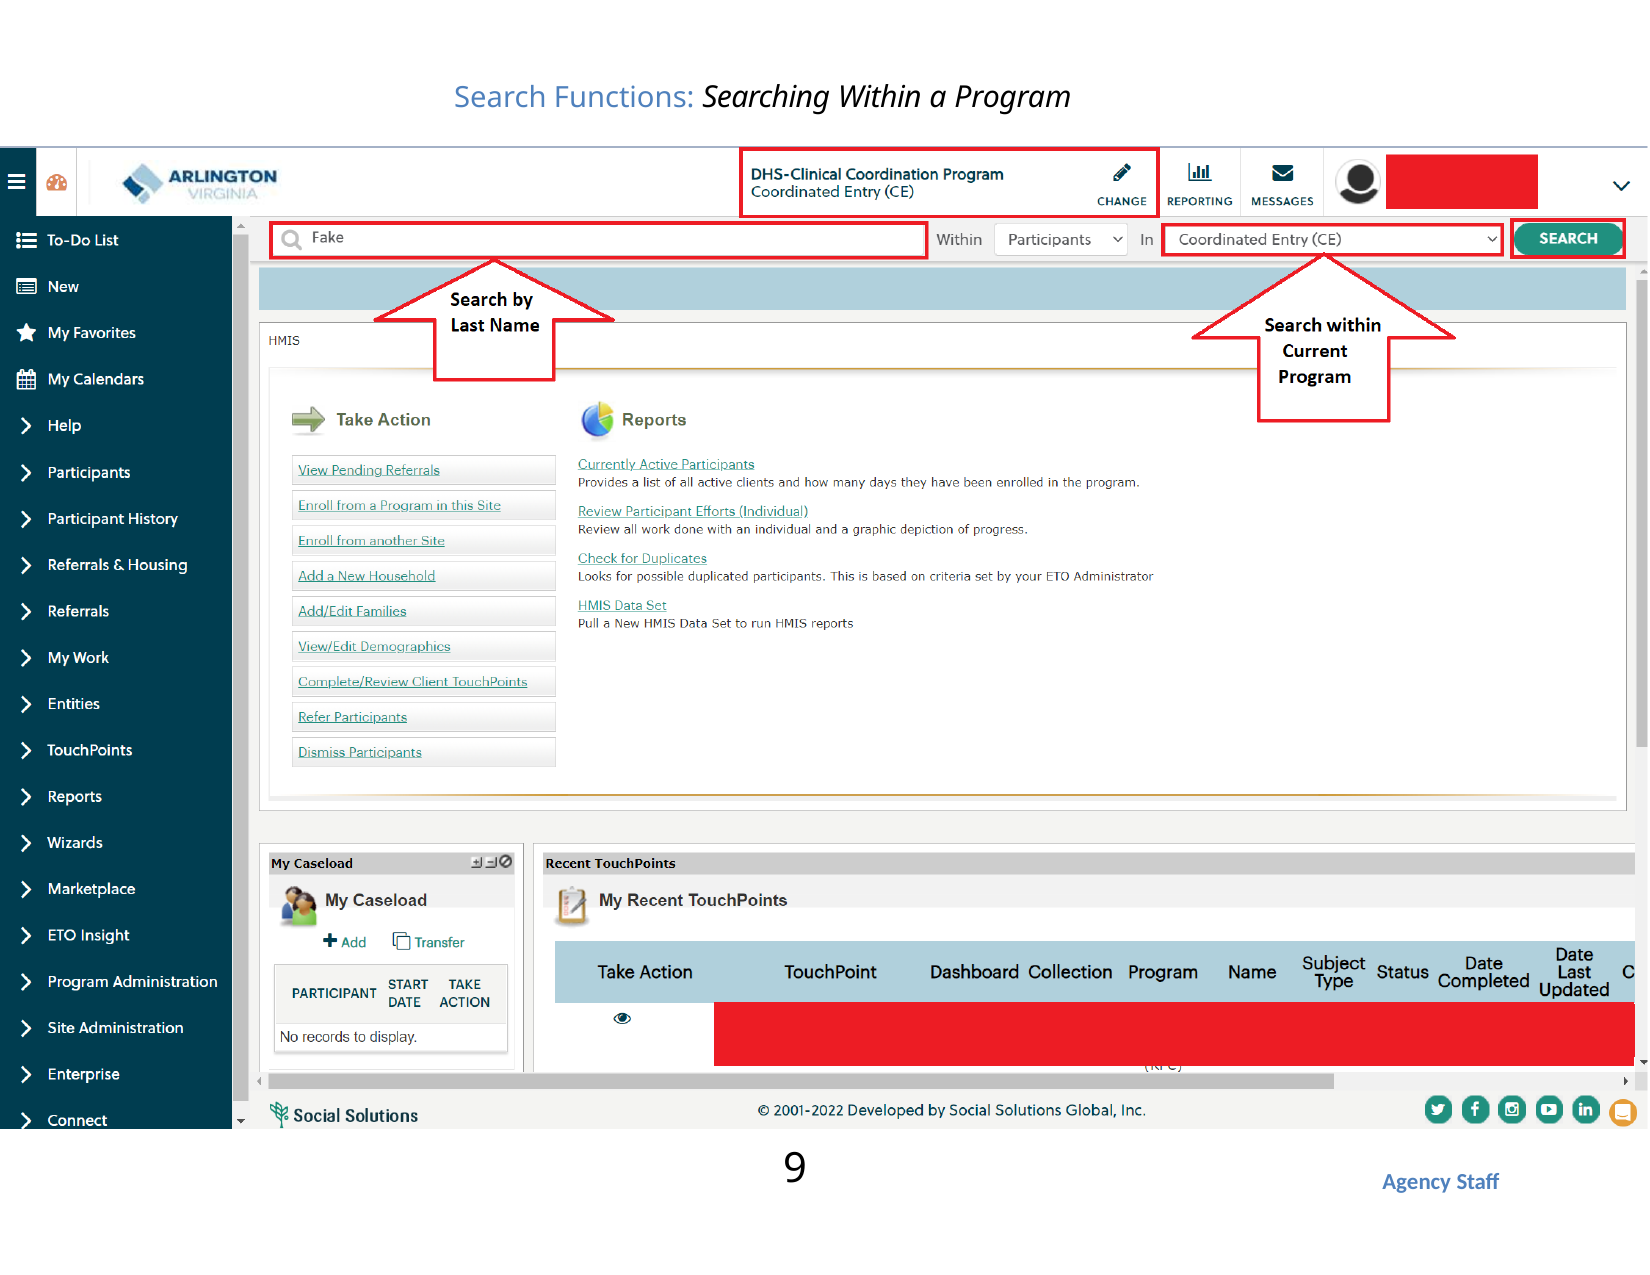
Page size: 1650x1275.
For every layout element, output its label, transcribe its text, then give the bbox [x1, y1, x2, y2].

text_box Search Functions: Searching Within a Program [452, 74, 1198, 114]
picture [122, 931, 127, 940]
picture [22, 743, 30, 752]
picture [103, 652, 107, 662]
picture [18, 324, 35, 340]
picture [81, 563, 93, 569]
picture [22, 928, 30, 937]
picture [94, 1072, 100, 1079]
picture [23, 559, 30, 572]
picture [103, 930, 107, 940]
text_box Agency Staff [1380, 1170, 1503, 1195]
picture [89, 517, 94, 527]
picture [81, 609, 97, 616]
picture [72, 609, 78, 616]
picture [22, 1067, 30, 1076]
picture [23, 883, 30, 896]
picture [75, 653, 85, 662]
picture [17, 370, 35, 389]
picture [22, 1027, 30, 1036]
picture [105, 745, 115, 755]
picture [56, 374, 60, 384]
slide_number 8 [776, 1156, 835, 1202]
picture [130, 976, 135, 986]
picture [22, 703, 30, 712]
picture [72, 883, 80, 893]
picture [22, 518, 30, 527]
picture [82, 1072, 89, 1082]
picture [77, 980, 84, 990]
picture [86, 374, 94, 384]
picture [0, 145, 1650, 1129]
picture [65, 1118, 74, 1125]
picture [66, 468, 74, 477]
picture [22, 842, 30, 851]
picture [22, 604, 30, 613]
picture [89, 468, 95, 481]
